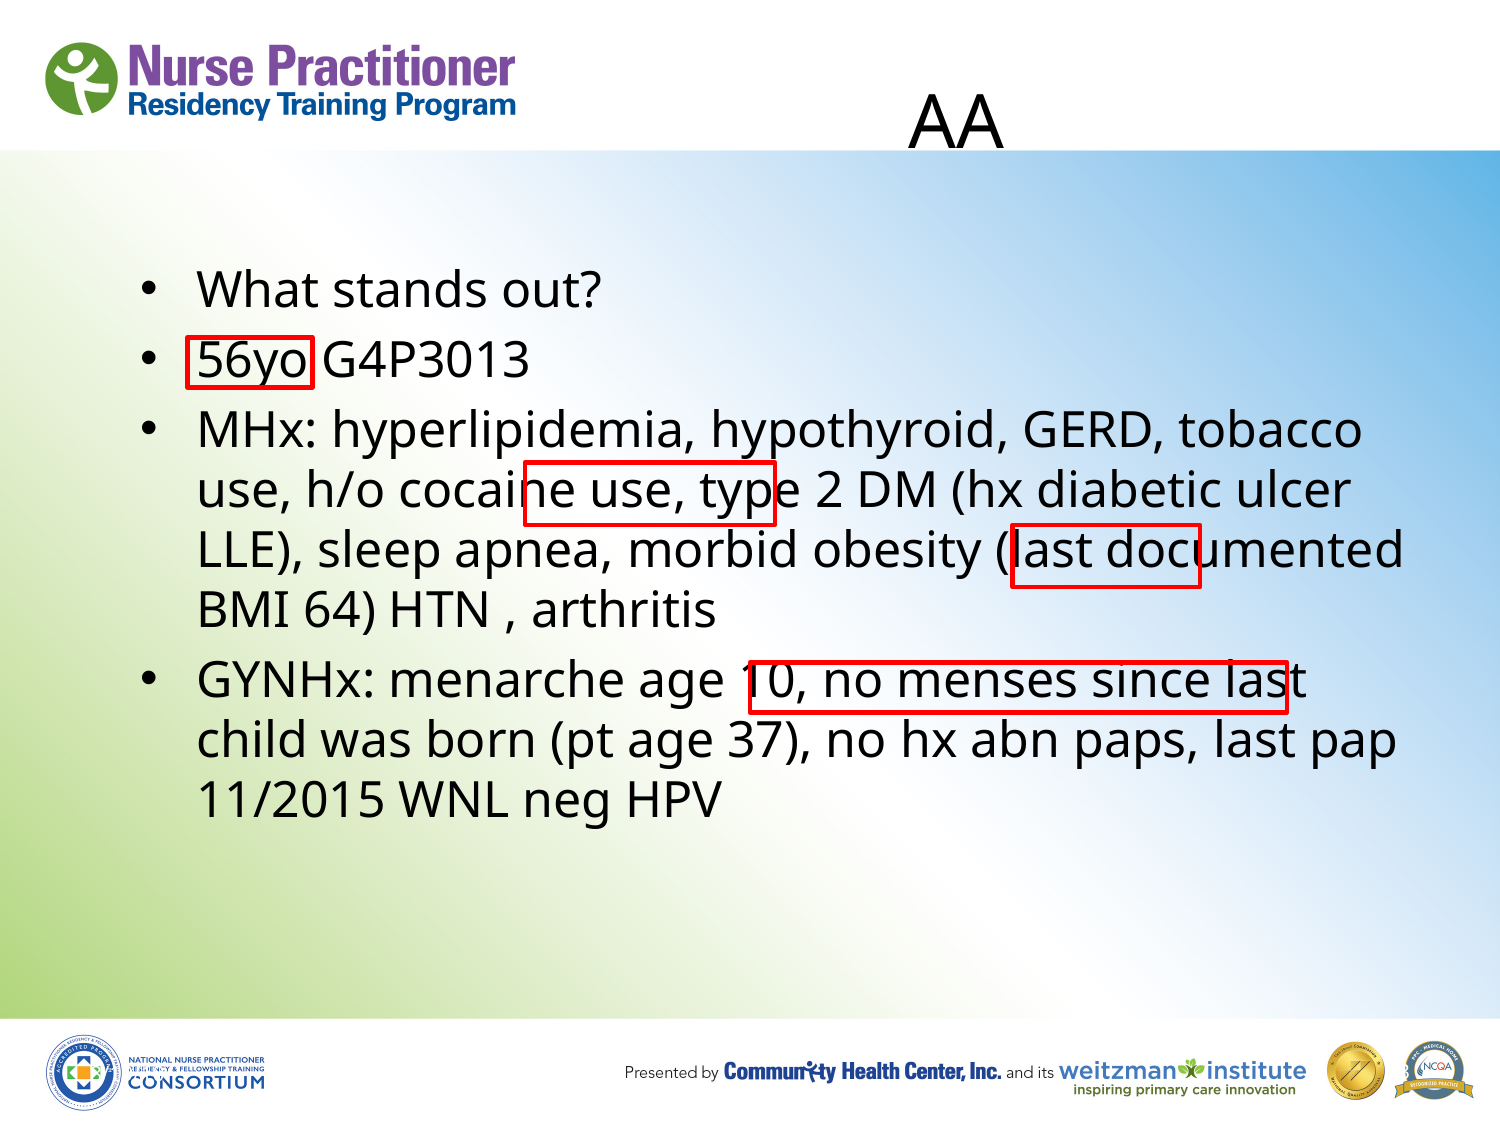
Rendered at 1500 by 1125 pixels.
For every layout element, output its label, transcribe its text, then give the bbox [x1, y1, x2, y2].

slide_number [75, 1042, 425, 1103]
text_box [748, 660, 1289, 715]
text_box [185, 335, 315, 390]
picture [0, 0, 1500, 1125]
list What stands out? 56yo G4P3013 MHx: hyperlipidemia, hypothyroid, GERD, tobacco use, h/o cocaine use, type 2 DM (hx diabetic ulcer LLE), sleep apnea, morbid obesity (last documented BMI 64) HTN , arthritis GYNHx: menarche age 10, no menses since last child was born (pt age 37), no hx abn paps, last pap 11/2015 WNL neg HPV [125, 249, 1425, 993]
text_box [1010, 523, 1202, 589]
text_box [523, 460, 777, 527]
title AA [487, 24, 1425, 213]
slide_number 63 [1074, 1042, 1425, 1103]
